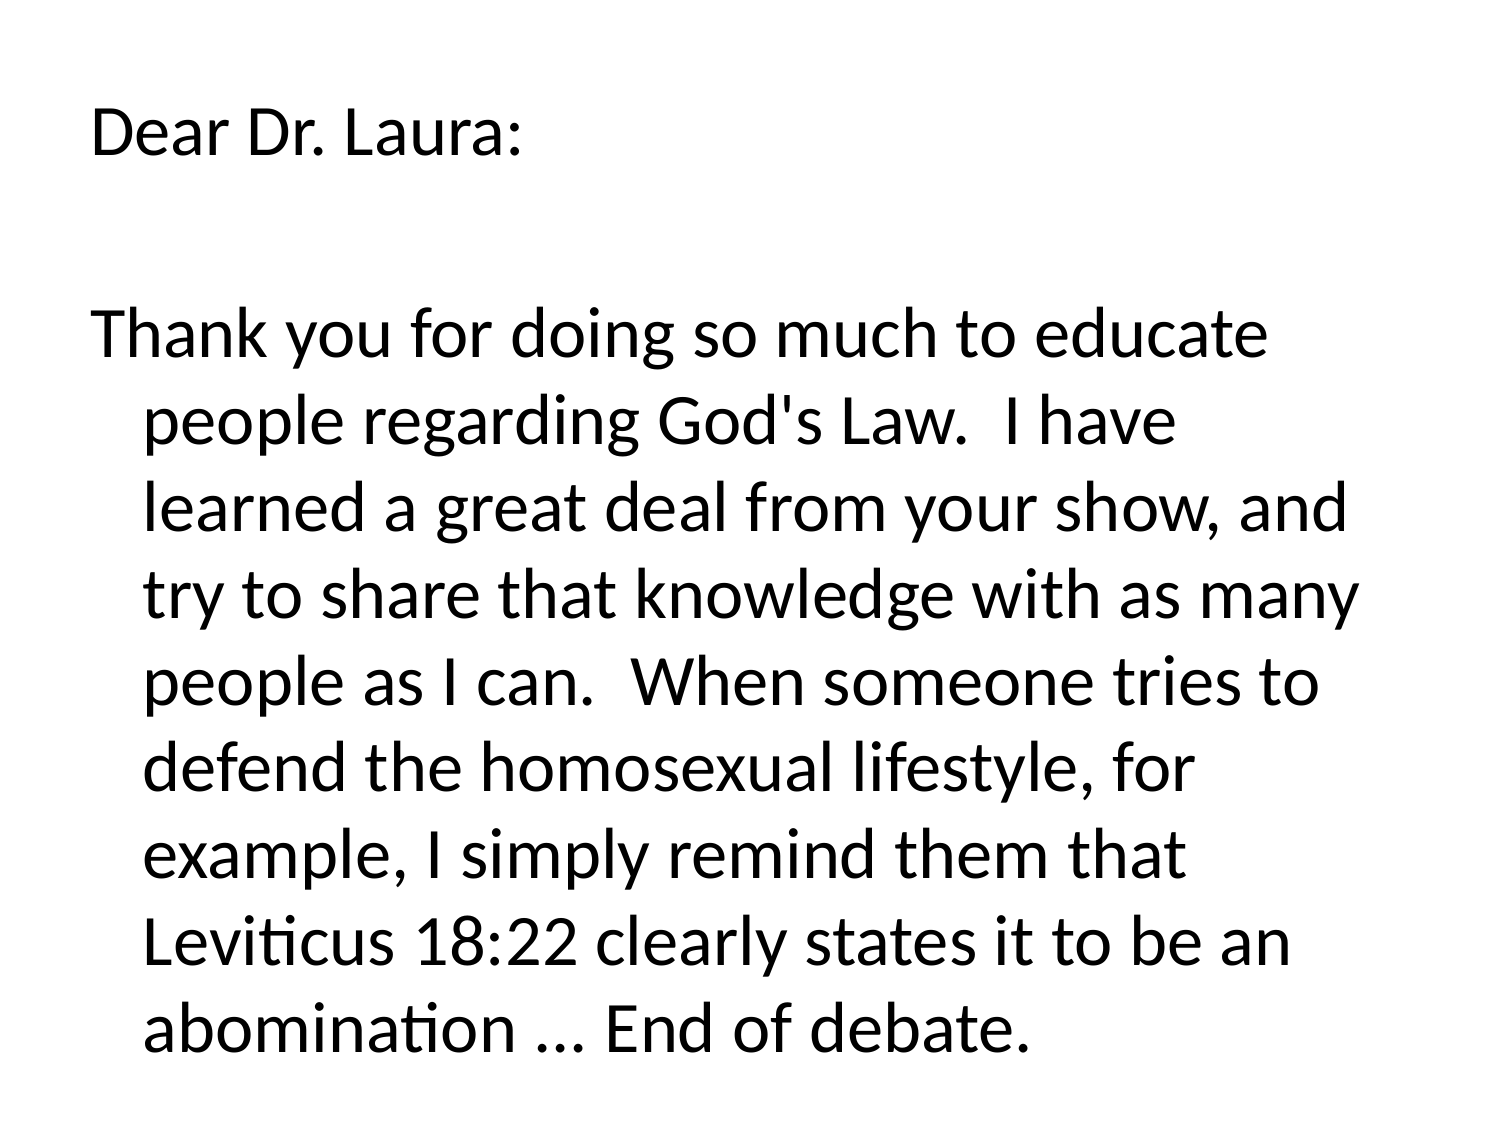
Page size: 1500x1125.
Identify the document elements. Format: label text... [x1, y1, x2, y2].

list Dear Dr. Laura: Thank you for doing so much to educate people regarding God's Law. I have learned a great deal from your show, and try to share that knowledge with as many people as I can. When someone tries to defend the homosexual lifestyle, for example, I simply remind them that Leviticus 18:22 clearly states it to be an abomination ... End of debate. [75, 75, 1425, 1075]
